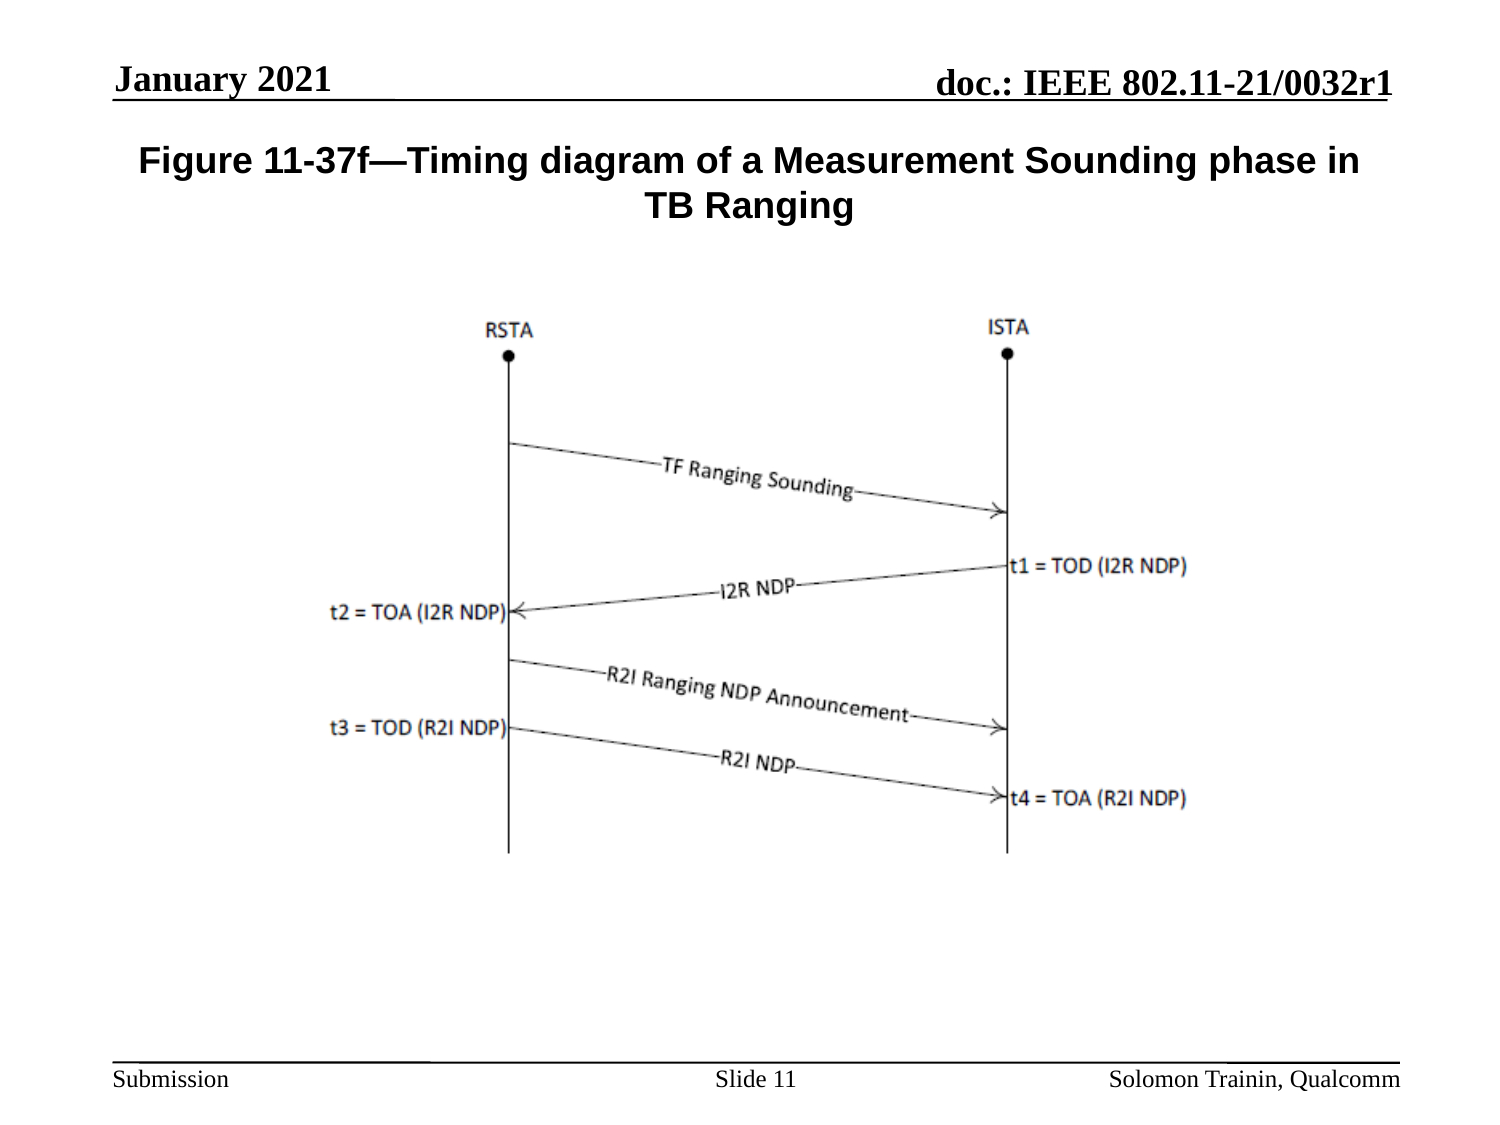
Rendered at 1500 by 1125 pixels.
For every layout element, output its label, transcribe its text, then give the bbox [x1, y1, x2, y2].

picture [287, 296, 1227, 888]
footer Solomon Trainin, Qualcomm [878, 1061, 1402, 1093]
title Figure 11-37f—Timing diagram of a Measurement Sounding phase in TB Ranging [112, 112, 1388, 251]
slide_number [114, 54, 423, 100]
slide_number Slide 11 [712, 1061, 800, 1123]
